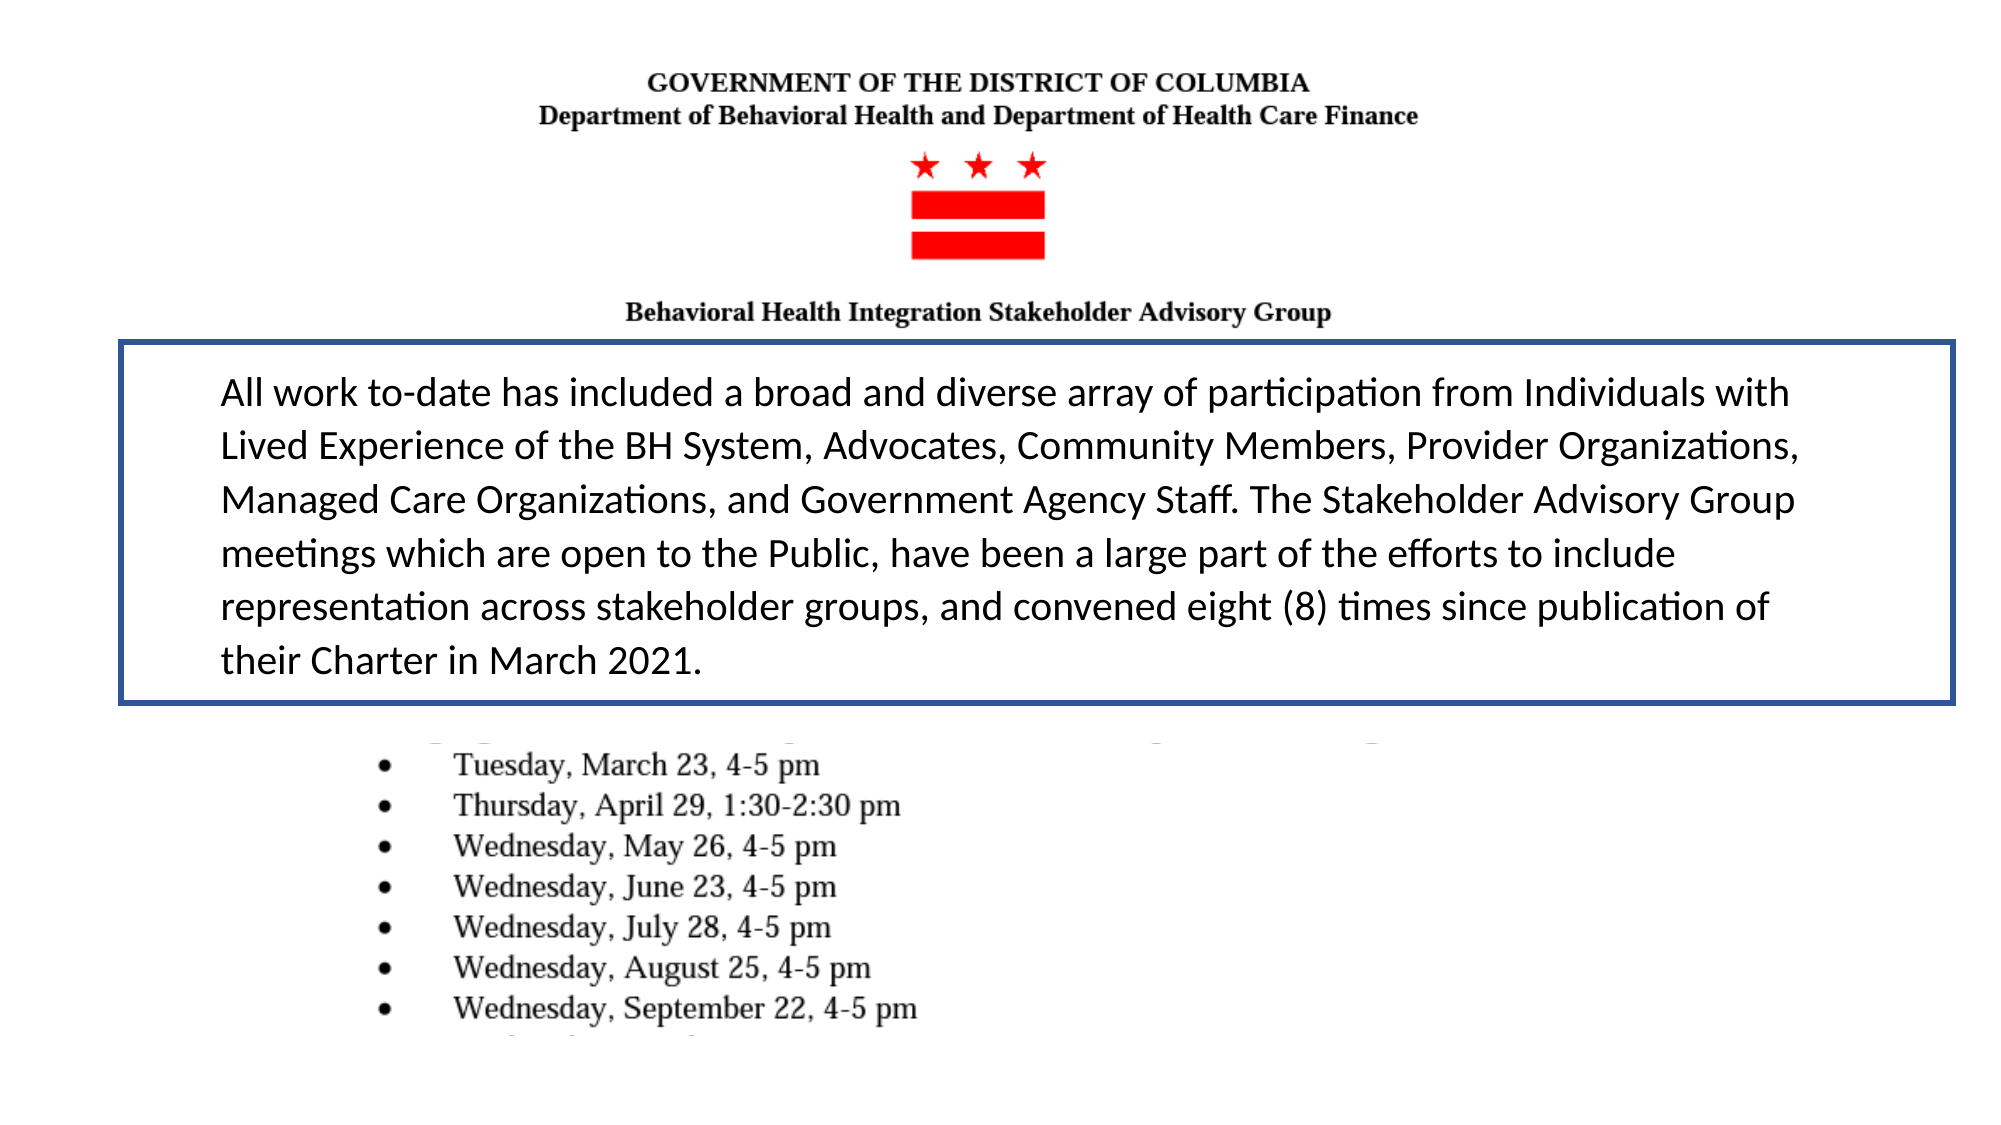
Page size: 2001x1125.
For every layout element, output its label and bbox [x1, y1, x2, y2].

picture [160, 45, 1798, 342]
picture [243, 743, 1612, 1036]
text_box [120, 341, 1954, 704]
